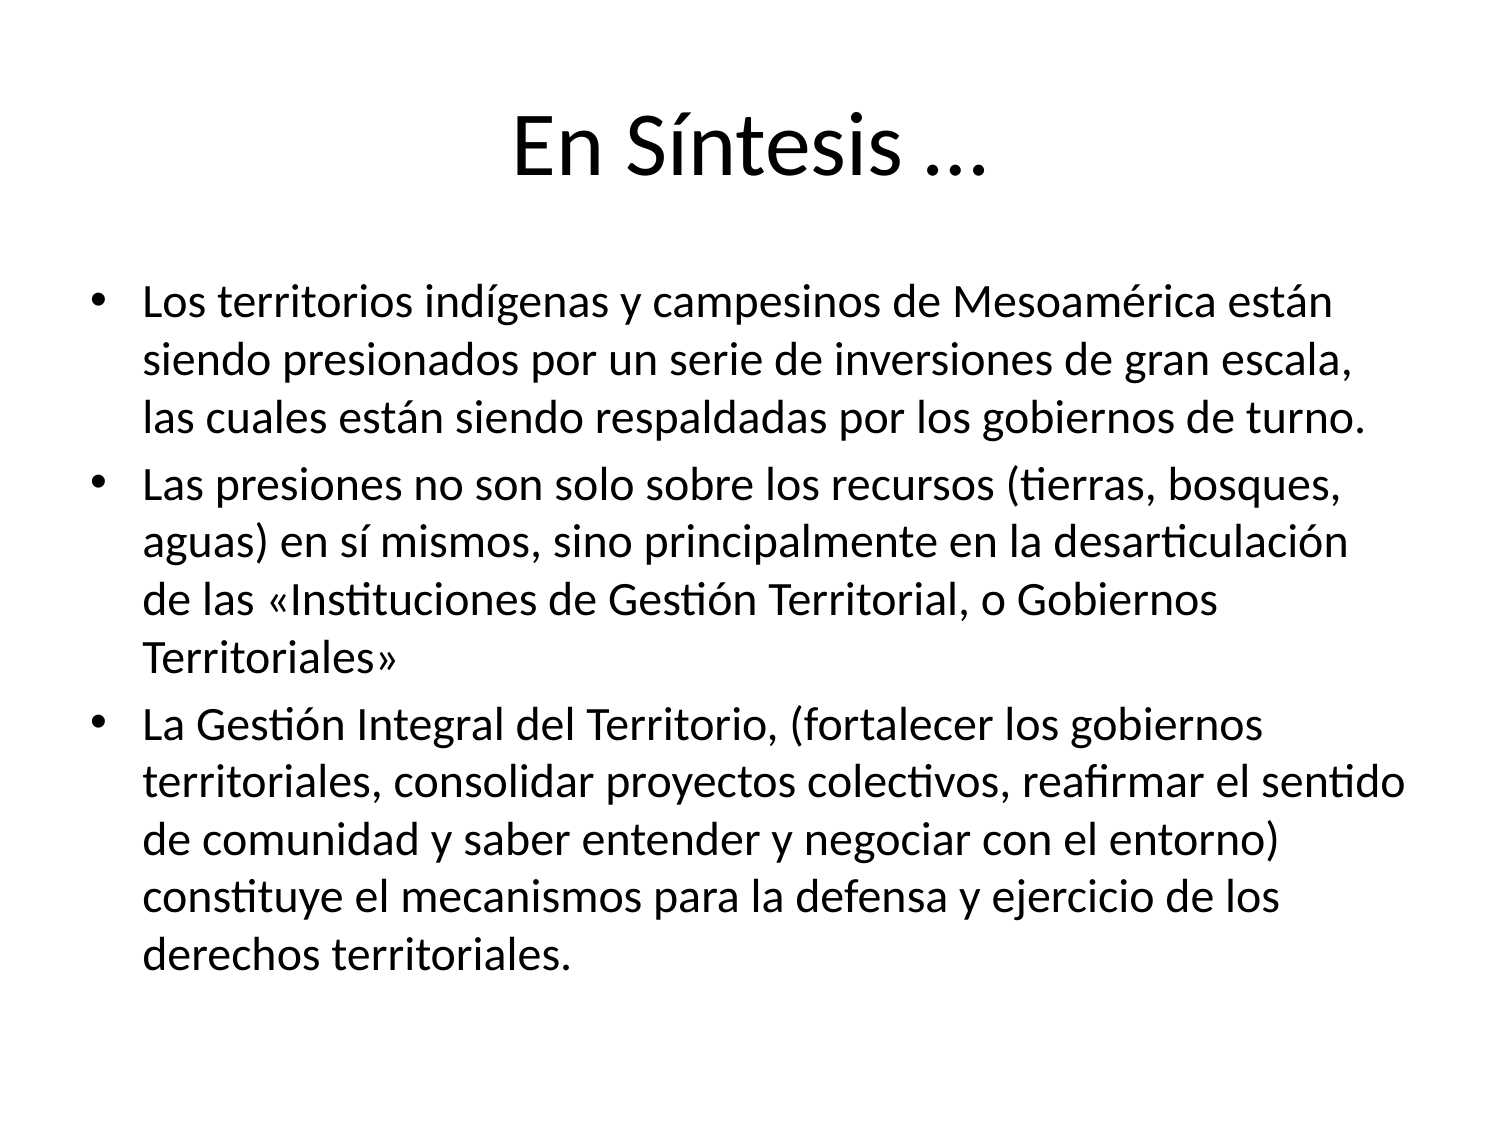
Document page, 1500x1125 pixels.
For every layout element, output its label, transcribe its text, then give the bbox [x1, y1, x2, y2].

title En Síntesis … [75, 45, 1425, 233]
list Los territorios indígenas y campesinos de Mesoamérica están siendo presionados por un serie de inversiones de gran escala, las cuales están siendo respaldadas por los gobiernos de turno. Las presiones no son solo sobre los recursos (tierras, bosques, aguas) en sí mismos, sino principalmente en la desarticulación de las «Instituciones de Gestión Territorial, o Gobiernos Territoriales» La Gestión Integral del Territorio, (fortalecer los gobiernos territoriales, consolidar proyectos colectivos, reafirmar el sentido de comunidad y saber entender y negociar con el entorno) constituye el mecanismos para la defensa y ejercicio de los derechos territoriales. [75, 262, 1425, 1005]
